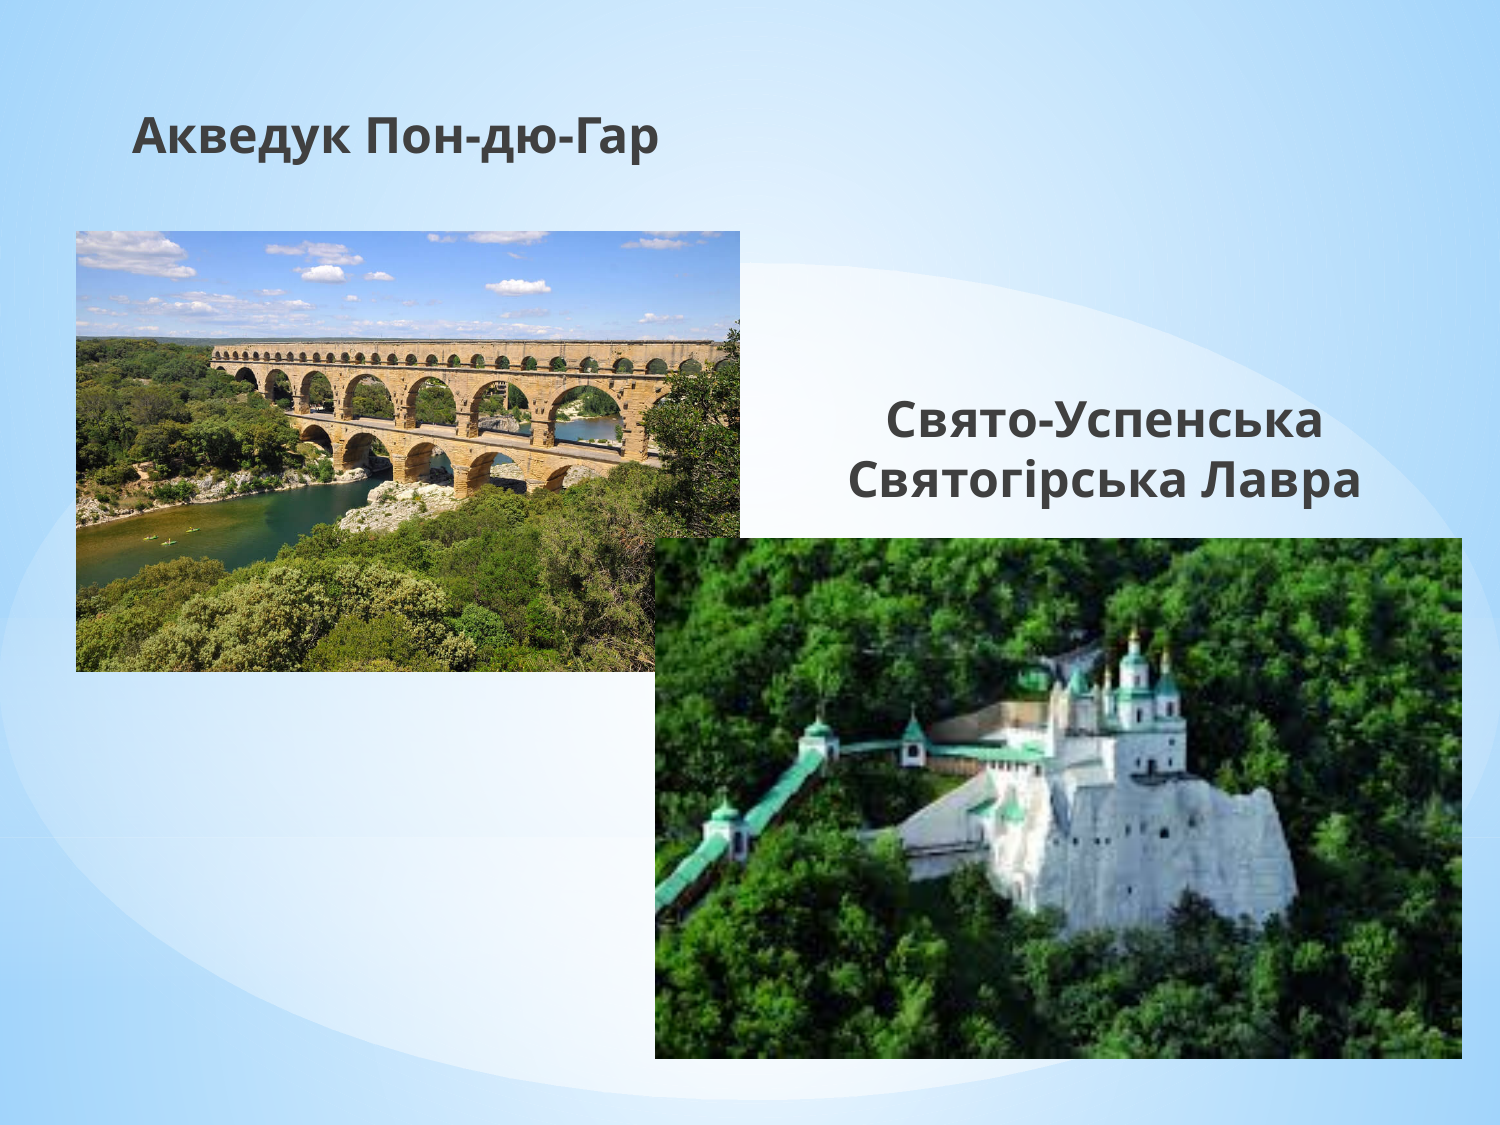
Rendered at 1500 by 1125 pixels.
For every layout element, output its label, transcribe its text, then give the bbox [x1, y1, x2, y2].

list Акведук Пон-дю-Гар [64, 66, 728, 172]
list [655, 538, 1462, 1059]
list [76, 231, 740, 673]
list Свято-Успенська Святогірська Лавра [773, 373, 1437, 516]
